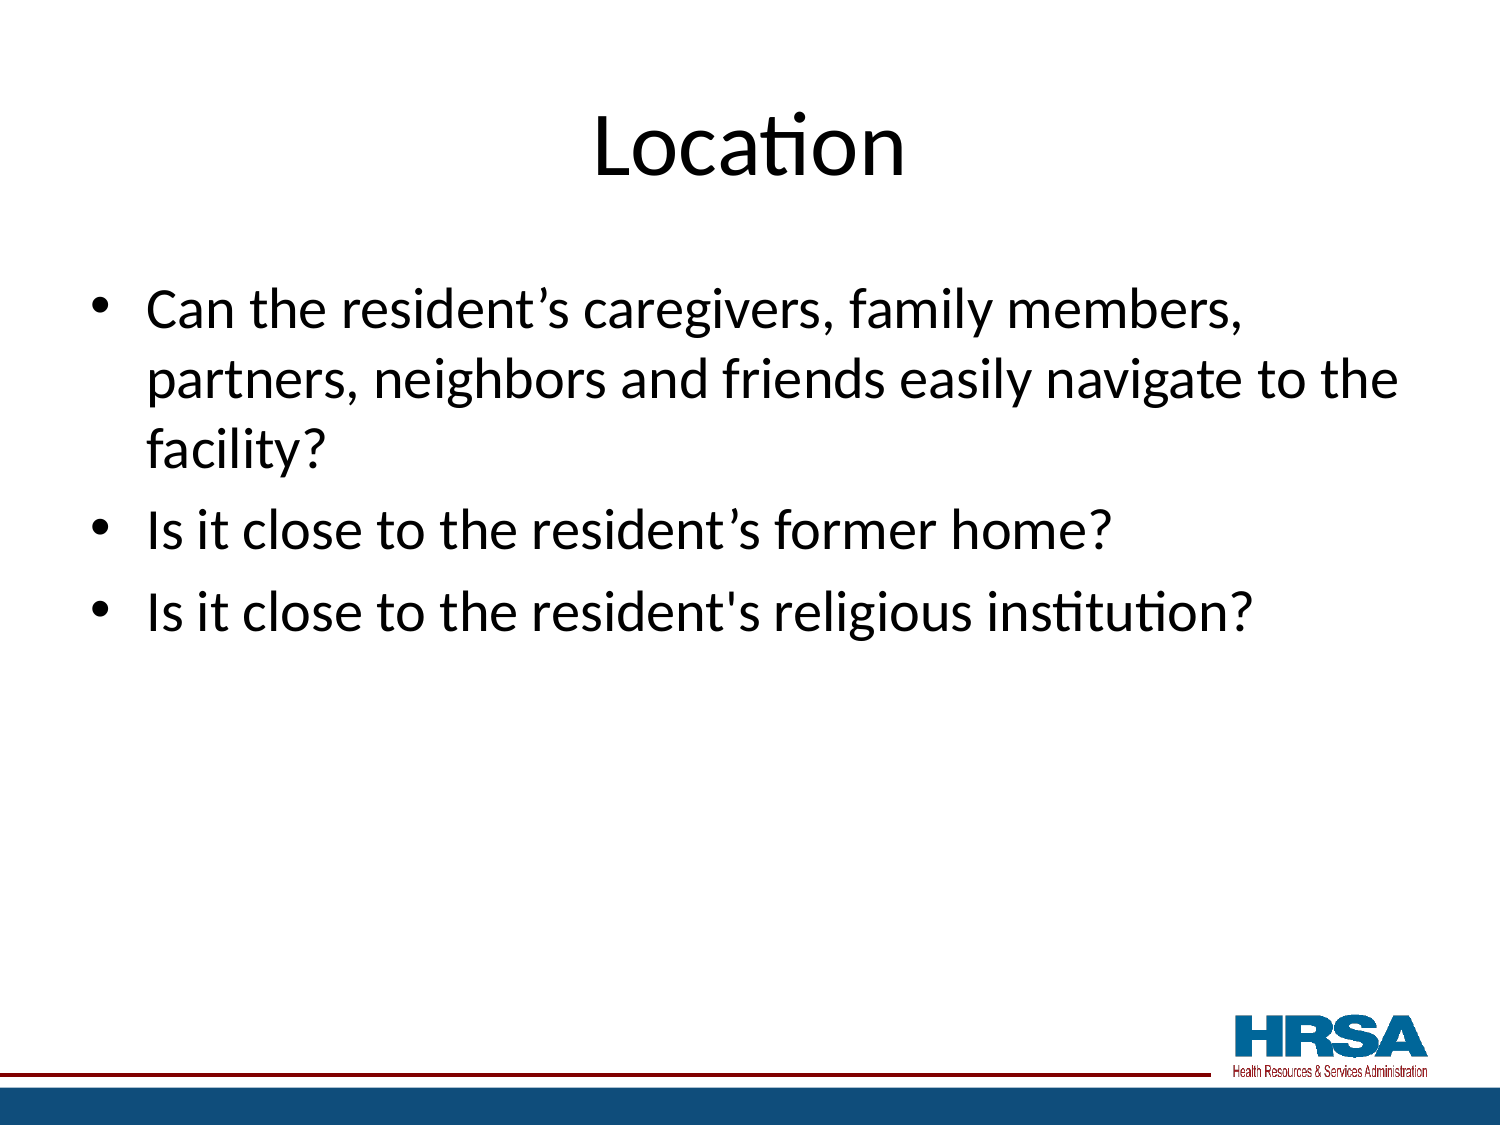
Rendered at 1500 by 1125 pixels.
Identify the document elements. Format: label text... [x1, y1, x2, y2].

title Location [75, 45, 1425, 233]
picture [1210, 1002, 1450, 1083]
list Can the resident’s caregivers, family members, partners, neighbors and friends easily navigate to the facility? Is it close to the resident’s former home? Is it close to the resident's religious institution? [75, 262, 1425, 1005]
